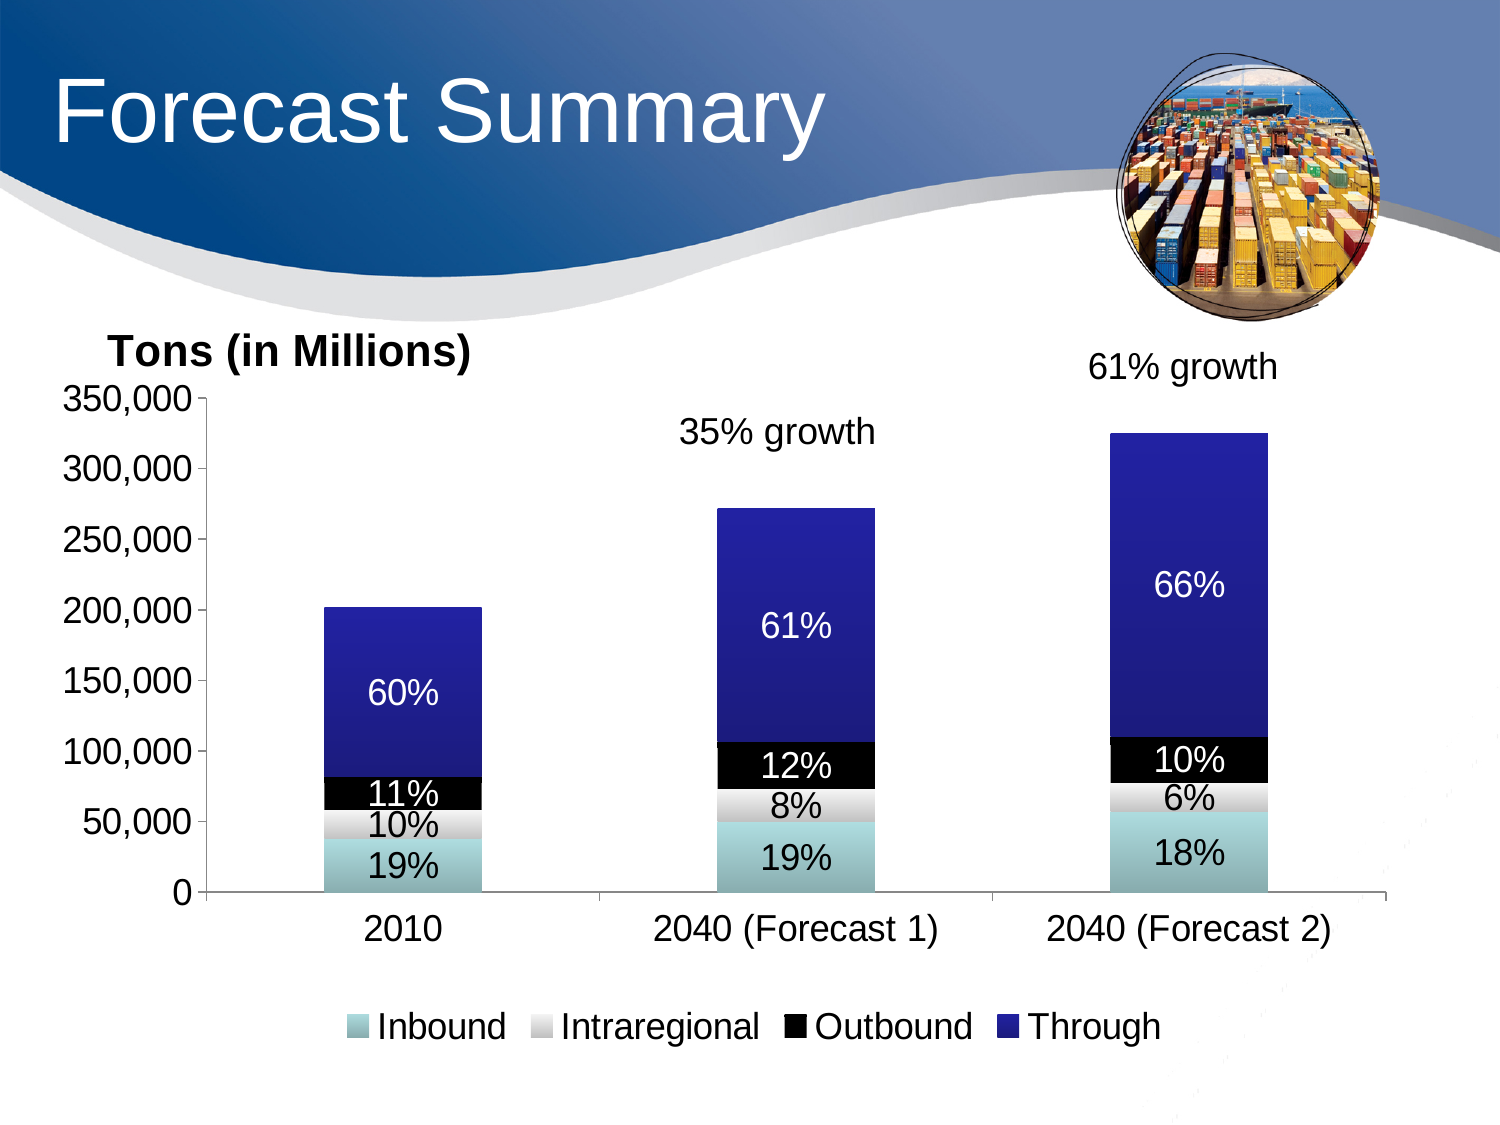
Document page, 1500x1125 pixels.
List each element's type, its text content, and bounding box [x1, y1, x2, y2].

title Forecast Summary [37, 12, 1388, 201]
chart [62, 312, 1413, 1056]
picture [0, 0, 1500, 1125]
